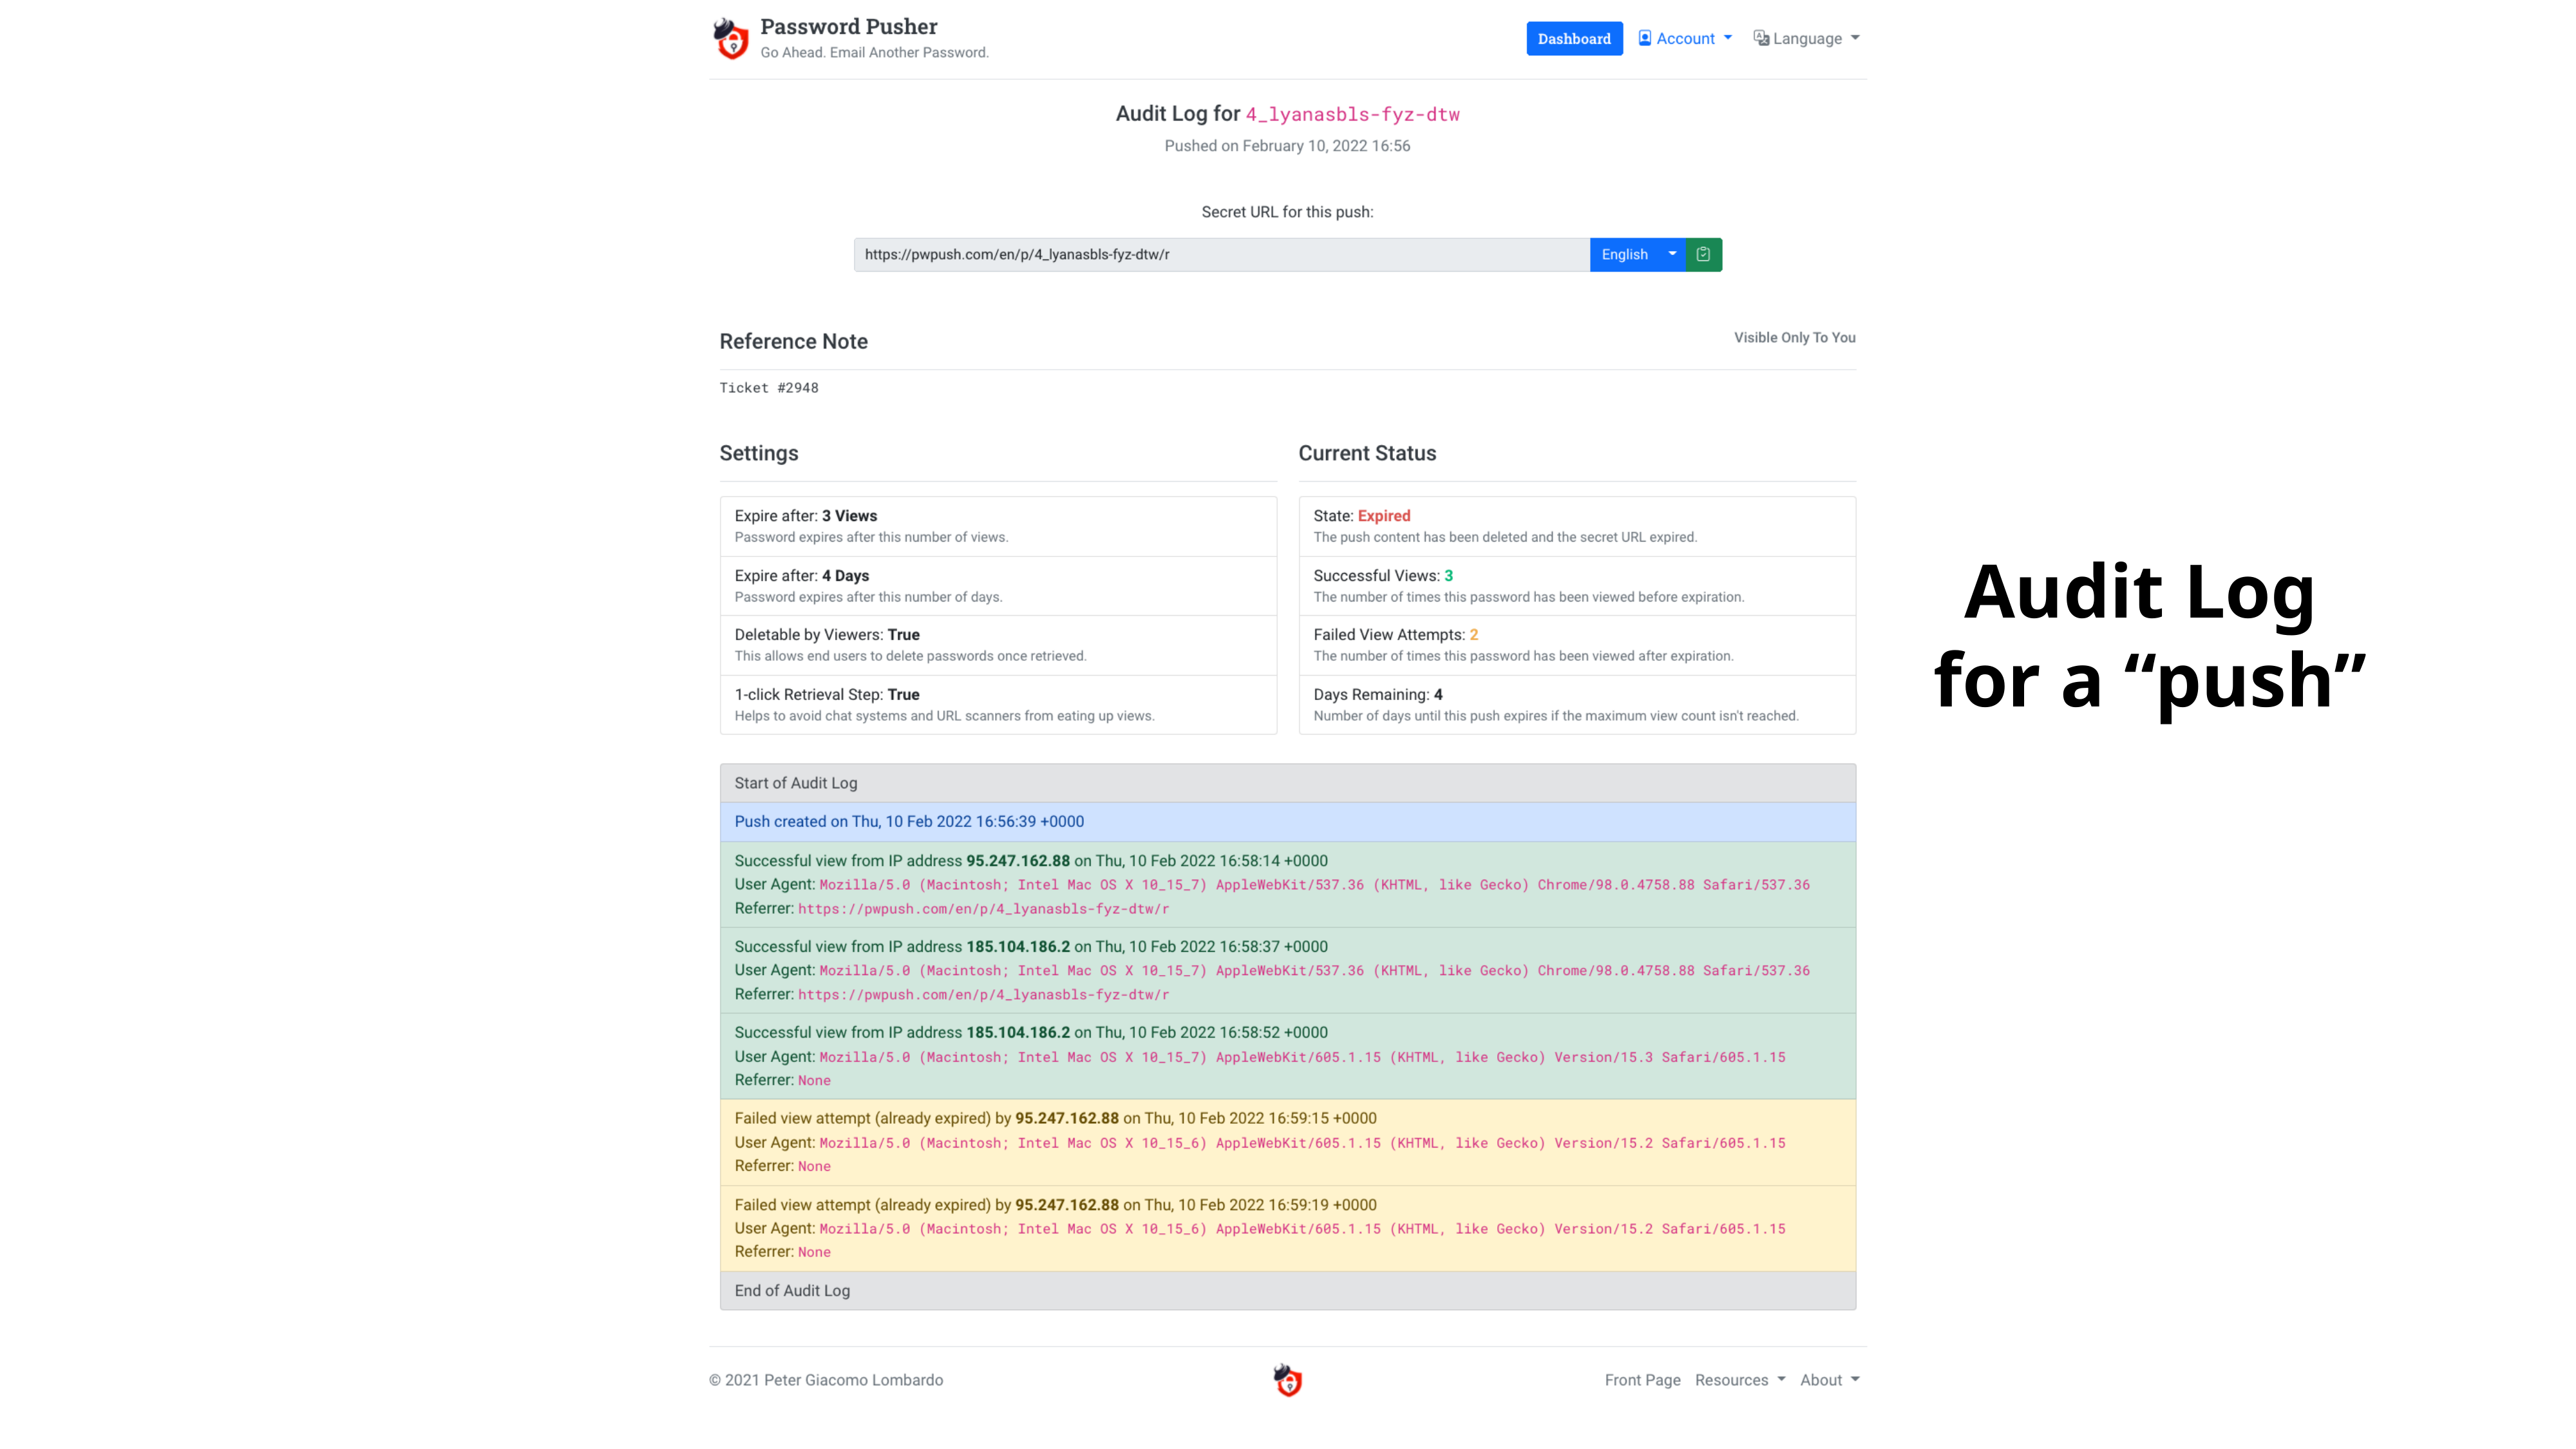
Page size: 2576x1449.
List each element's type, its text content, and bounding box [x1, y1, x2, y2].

picture [571, 0, 2004, 1449]
text_box Audit Log for a “push” [2004, 538, 2373, 727]
